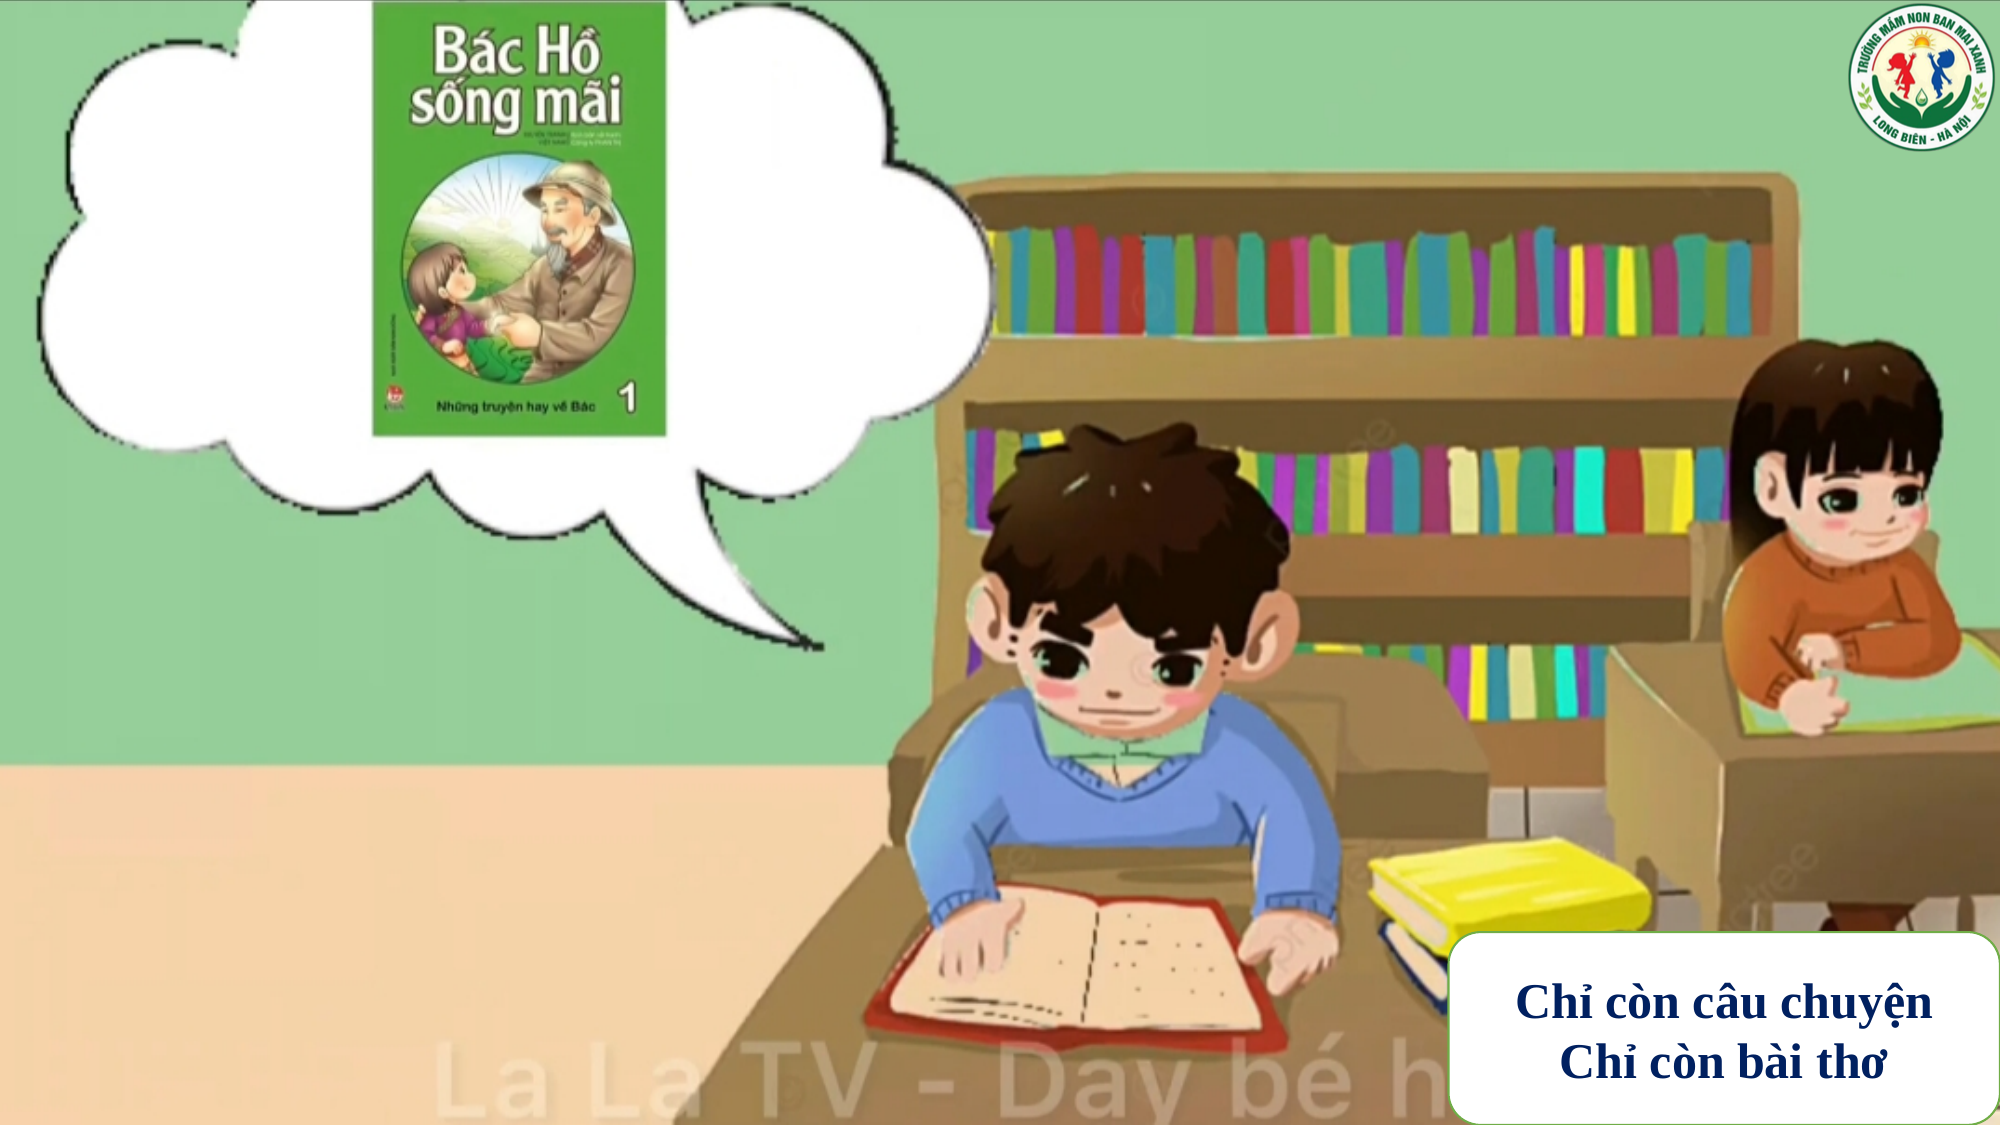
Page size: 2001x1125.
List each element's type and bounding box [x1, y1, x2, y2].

list [0, 0, 2000, 1125]
picture [1844, 0, 2000, 154]
